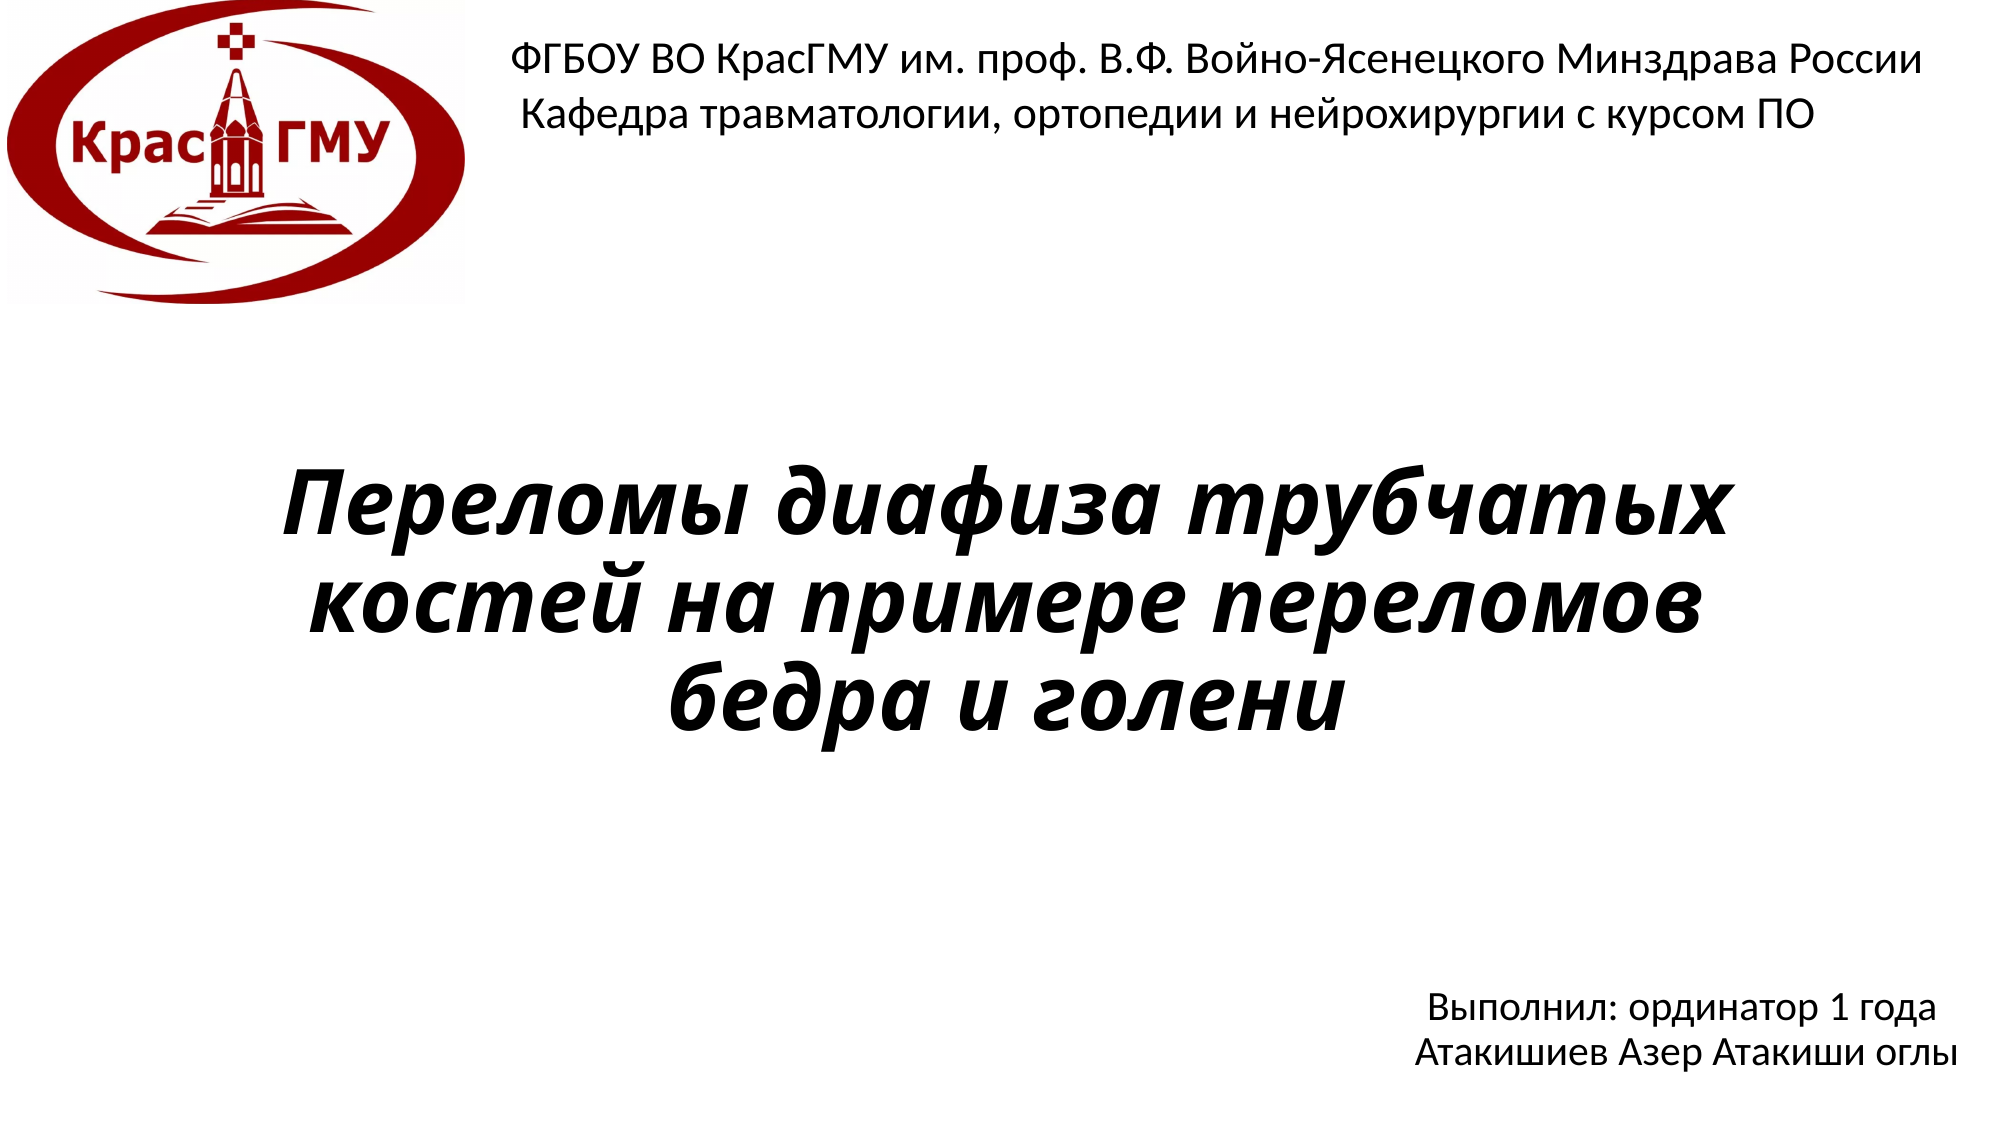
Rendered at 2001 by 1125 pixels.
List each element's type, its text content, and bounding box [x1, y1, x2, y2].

text_box ФГБОУ ВО КрасГМУ им. проф. В.Ф. Войно-Ясенецкого Минздрава России Кафедра травматологии, ортопедии и нейрохирургии с курсом ПО [495, 19, 1975, 145]
picture [7, 0, 465, 304]
subtitle Выполнил: ординатор 1 года Атакишиев Азер Атакиши оглы [1354, 976, 2000, 1125]
title Переломы диафиза трубчатых костей на примере переломов бедра и голени [257, 365, 1758, 758]
